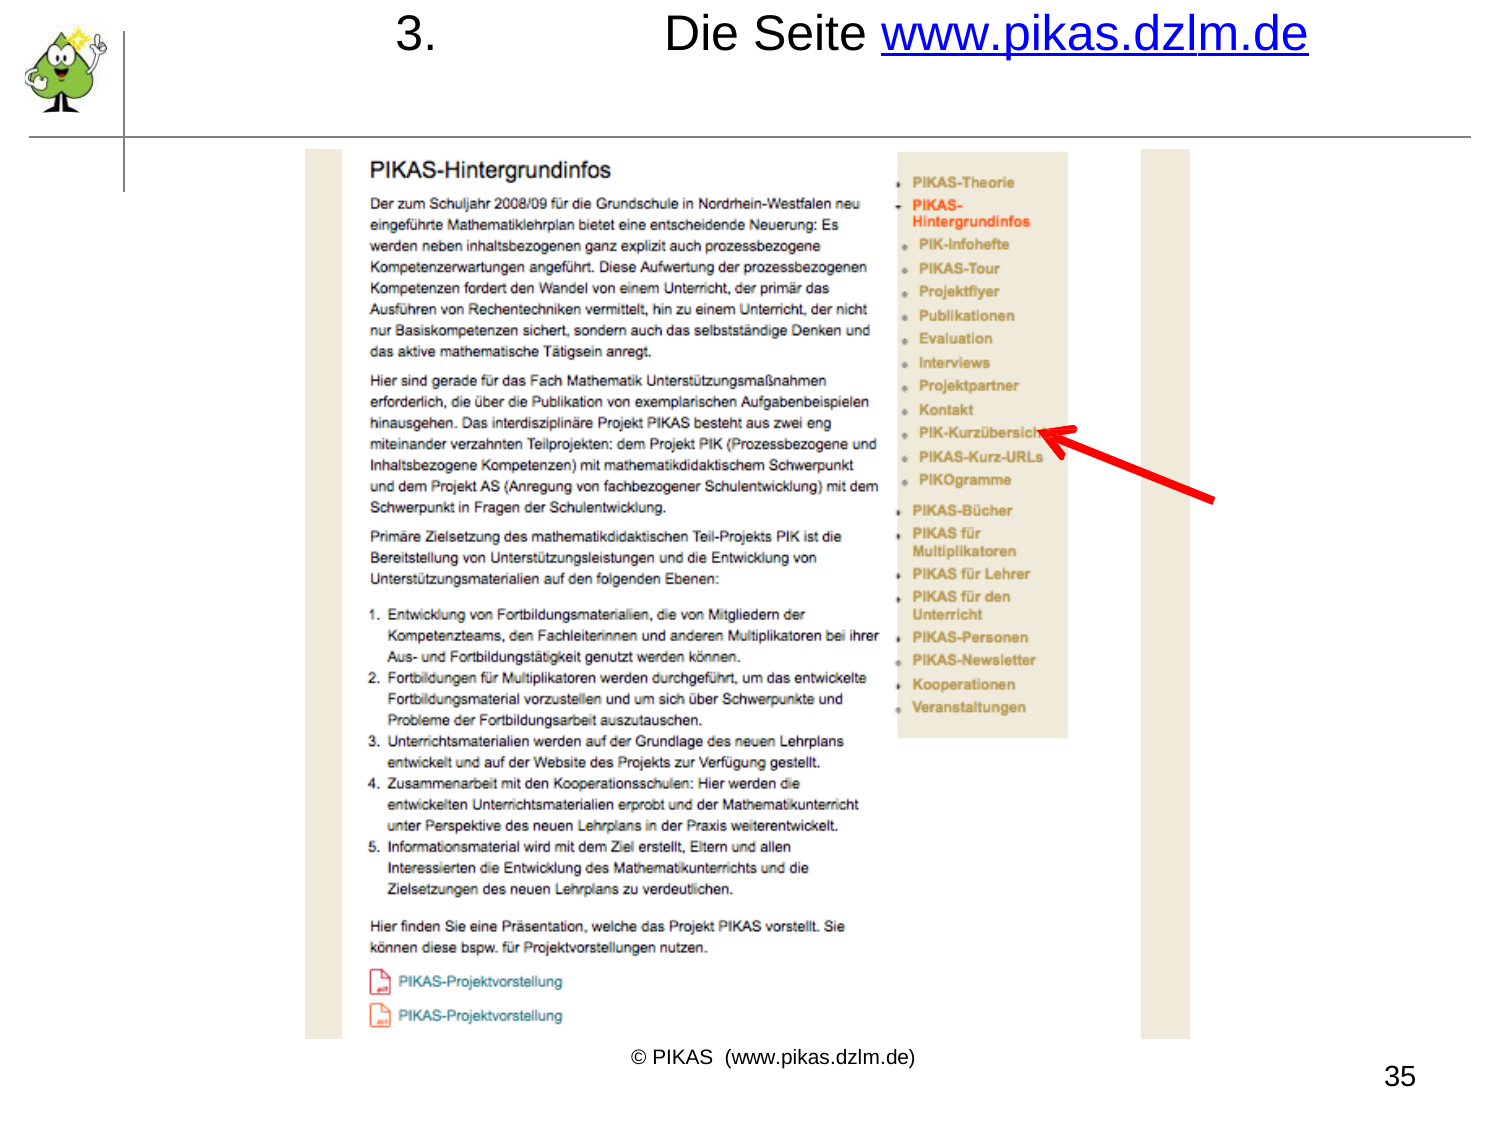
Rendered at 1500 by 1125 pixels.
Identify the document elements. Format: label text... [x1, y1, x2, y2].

text_box [1194, 488, 1216, 505]
text_box 3. Die Seite www.pikas.dzlm.de © PIKAS (www.pikas.dzlm.de) [195, 0, 1328, 1070]
picture [305, 149, 1190, 1039]
slide_number 35 [1380, 1057, 1421, 1125]
picture [24, 24, 107, 113]
